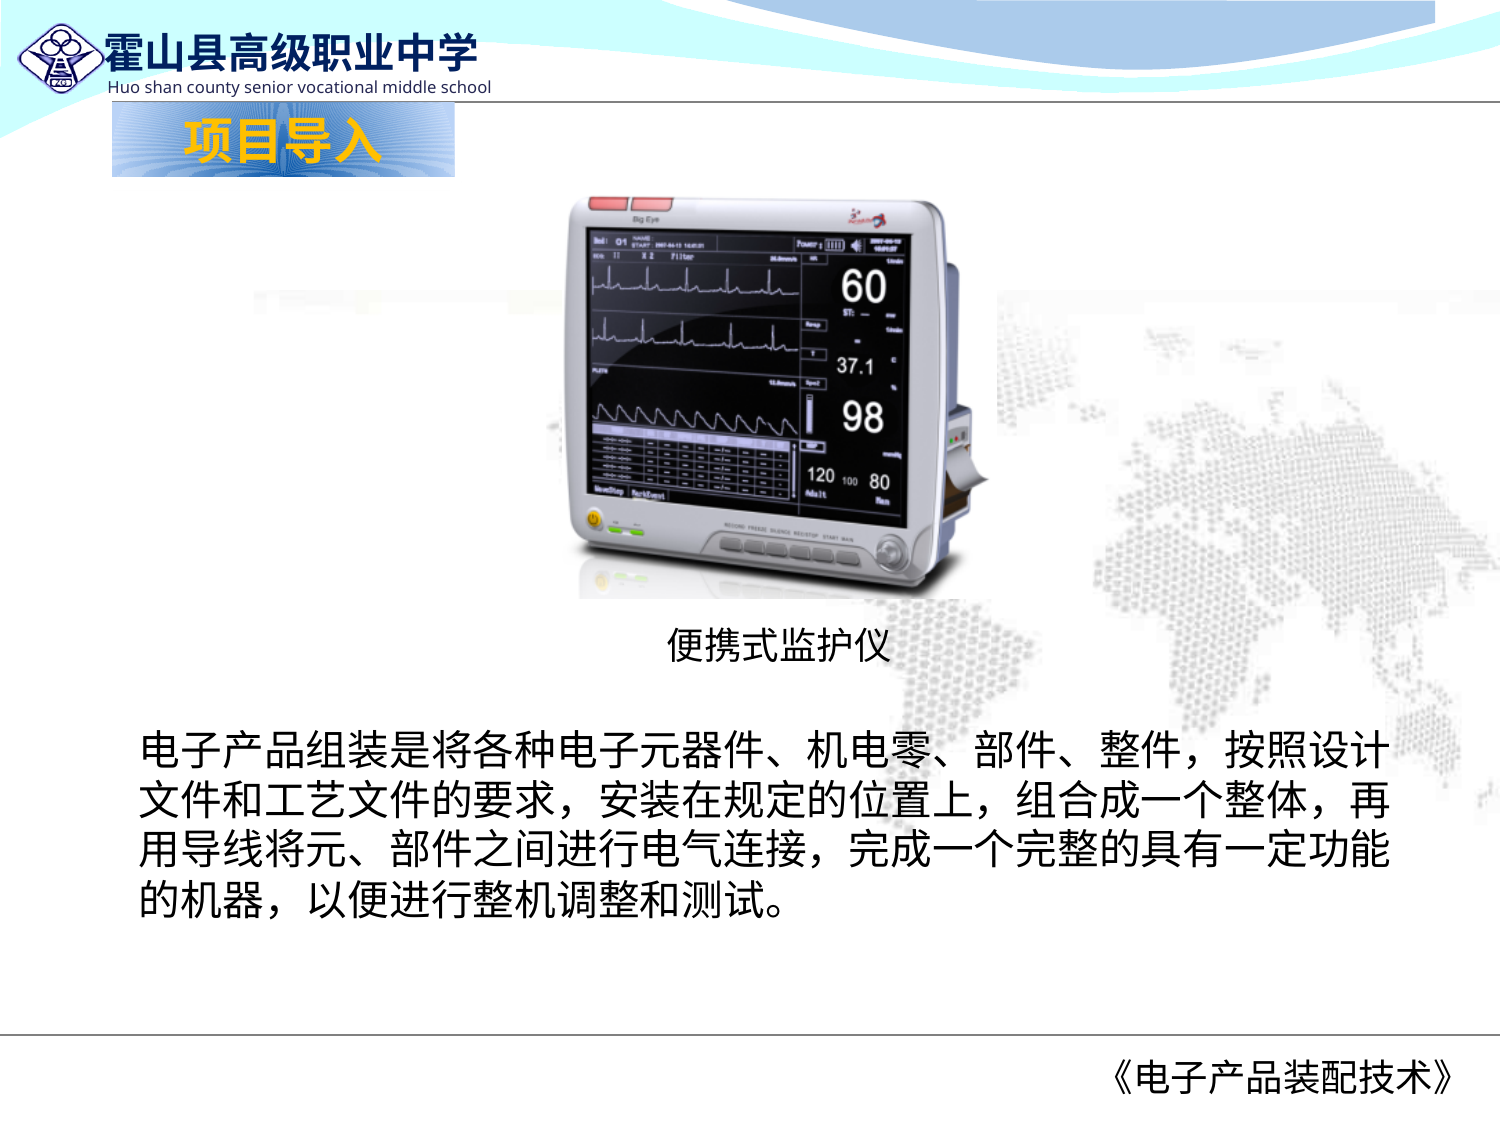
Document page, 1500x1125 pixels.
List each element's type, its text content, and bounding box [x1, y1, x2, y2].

text_box 电子产品组装是将各种电子元器件、机电零、部件、整件，按照设计文件和工艺文件的要求，安装在规定的位置上，组合成一个整体，再用导线将元、部件之间进行电气连接，完成一个完整的具有一定功能的机器，以便进行整机调整和测试。 [123, 715, 1412, 931]
picture [17, 22, 105, 94]
text_box 项目导入 [112, 102, 455, 177]
picture [562, 186, 997, 599]
text_box 便携式监护仪 [652, 614, 907, 674]
picture [0, 1036, 1500, 1125]
picture [0, 290, 1500, 1034]
